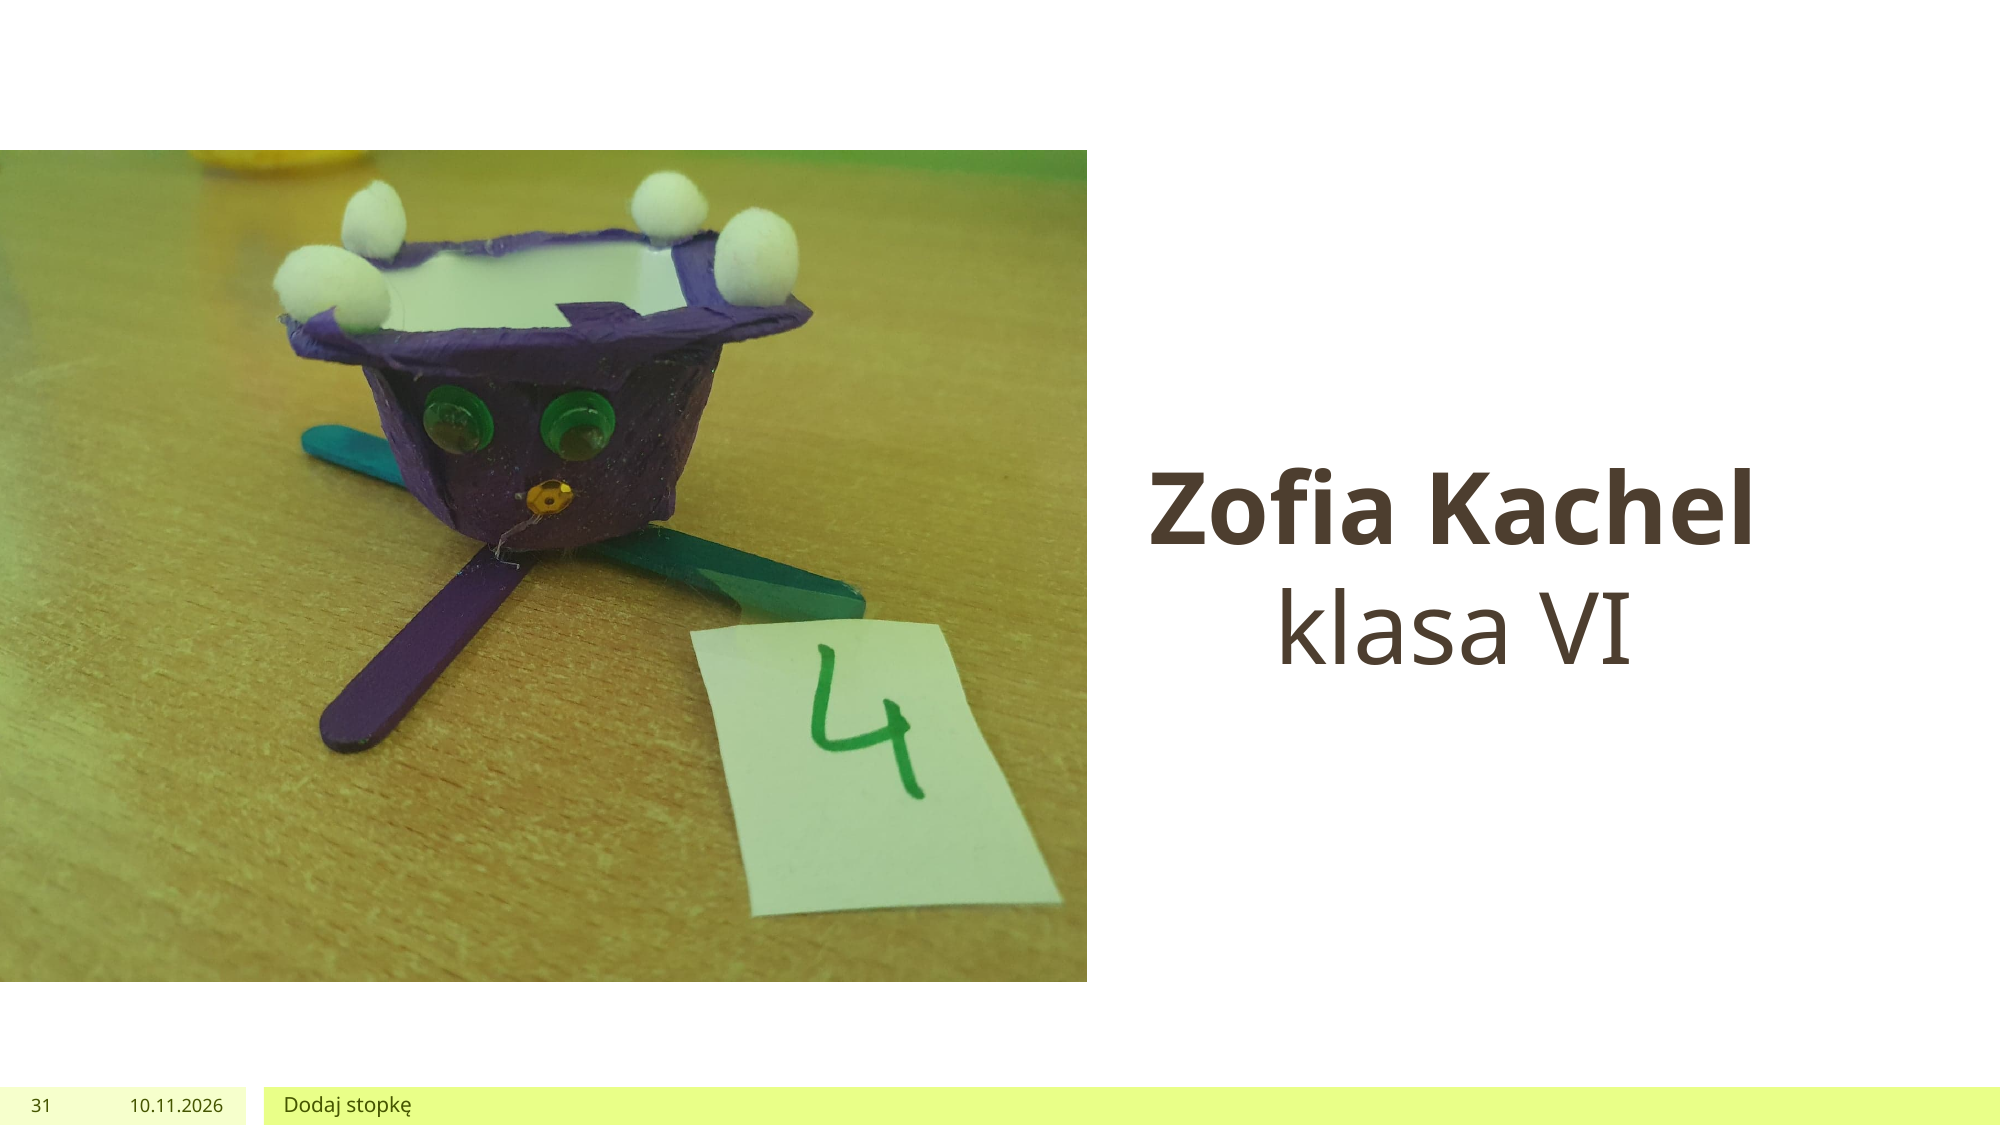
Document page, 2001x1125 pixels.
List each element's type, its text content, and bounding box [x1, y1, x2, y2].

picture [0, 150, 1088, 982]
title Zofia Kachel klasa VI [1113, 276, 1795, 692]
footer Dodaj stopkę [268, 1087, 1769, 1125]
slide_number 31 [0, 1087, 68, 1125]
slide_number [74, 1087, 239, 1125]
